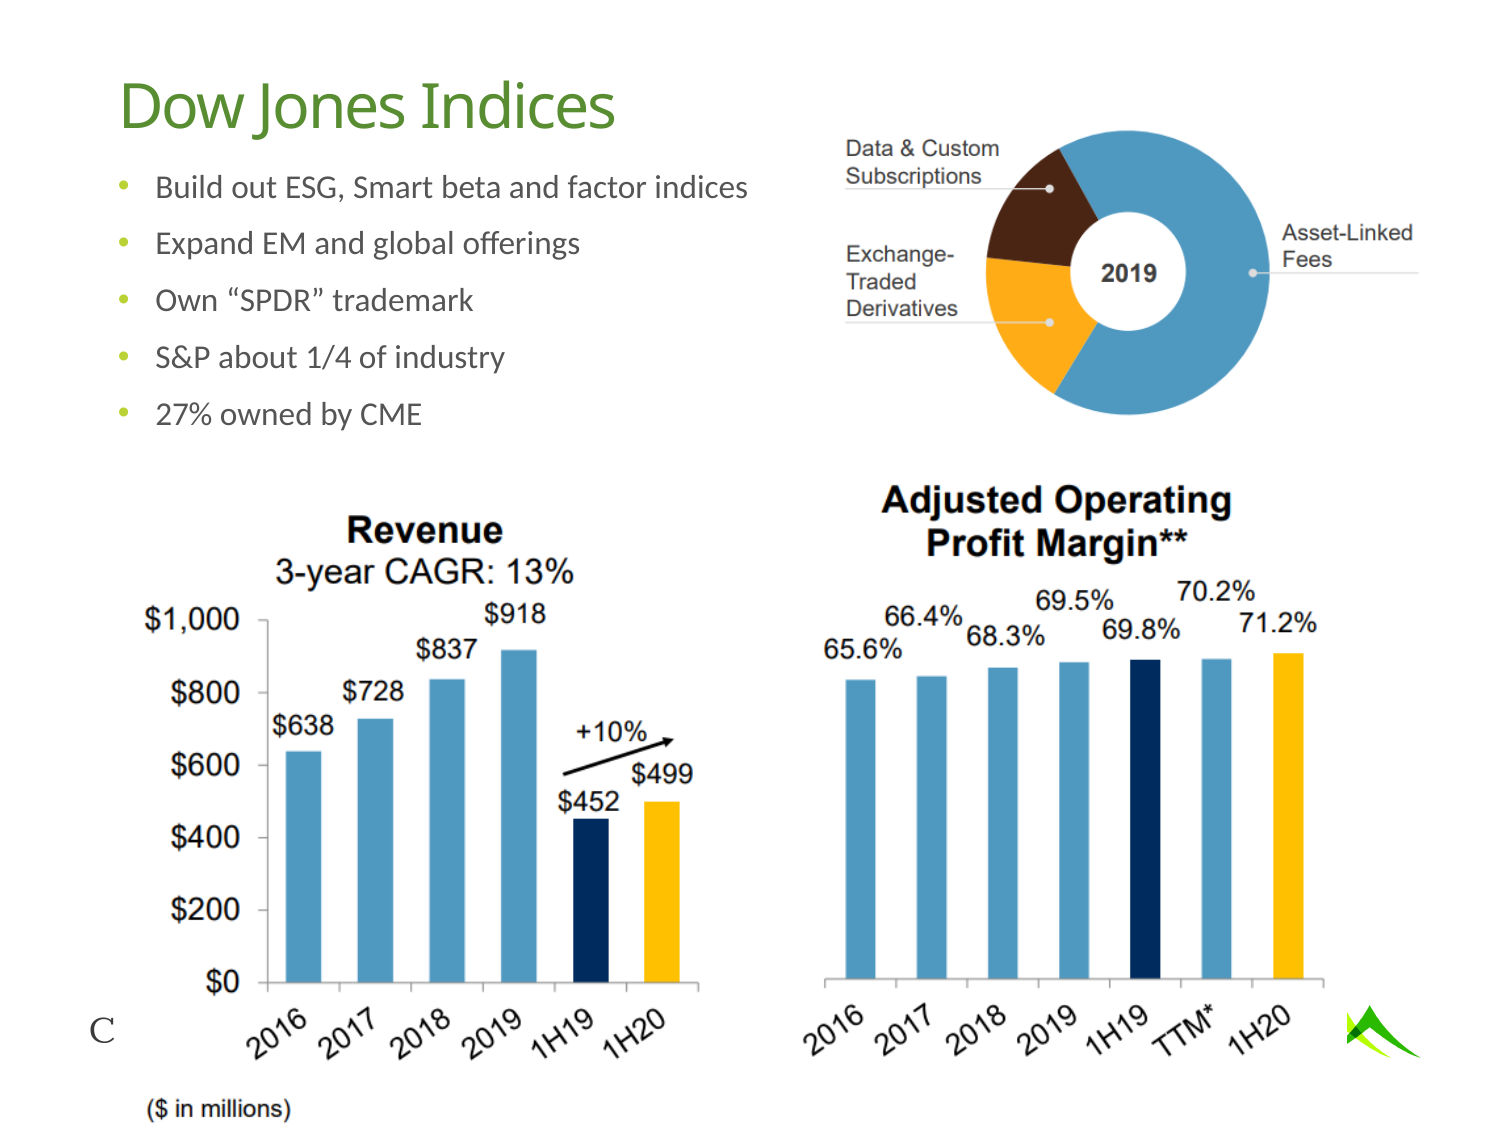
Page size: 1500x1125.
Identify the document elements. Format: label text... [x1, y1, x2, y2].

list Build out ESG, Smart beta and factor indices Expand EM and global offerings Own “SPDR” trademark S&P about 1/4 of industry 27% owned by CME [103, 162, 837, 313]
picture [837, 108, 1437, 441]
title Dow Jones Indices [103, 17, 1397, 162]
picture [80, 476, 1432, 1125]
